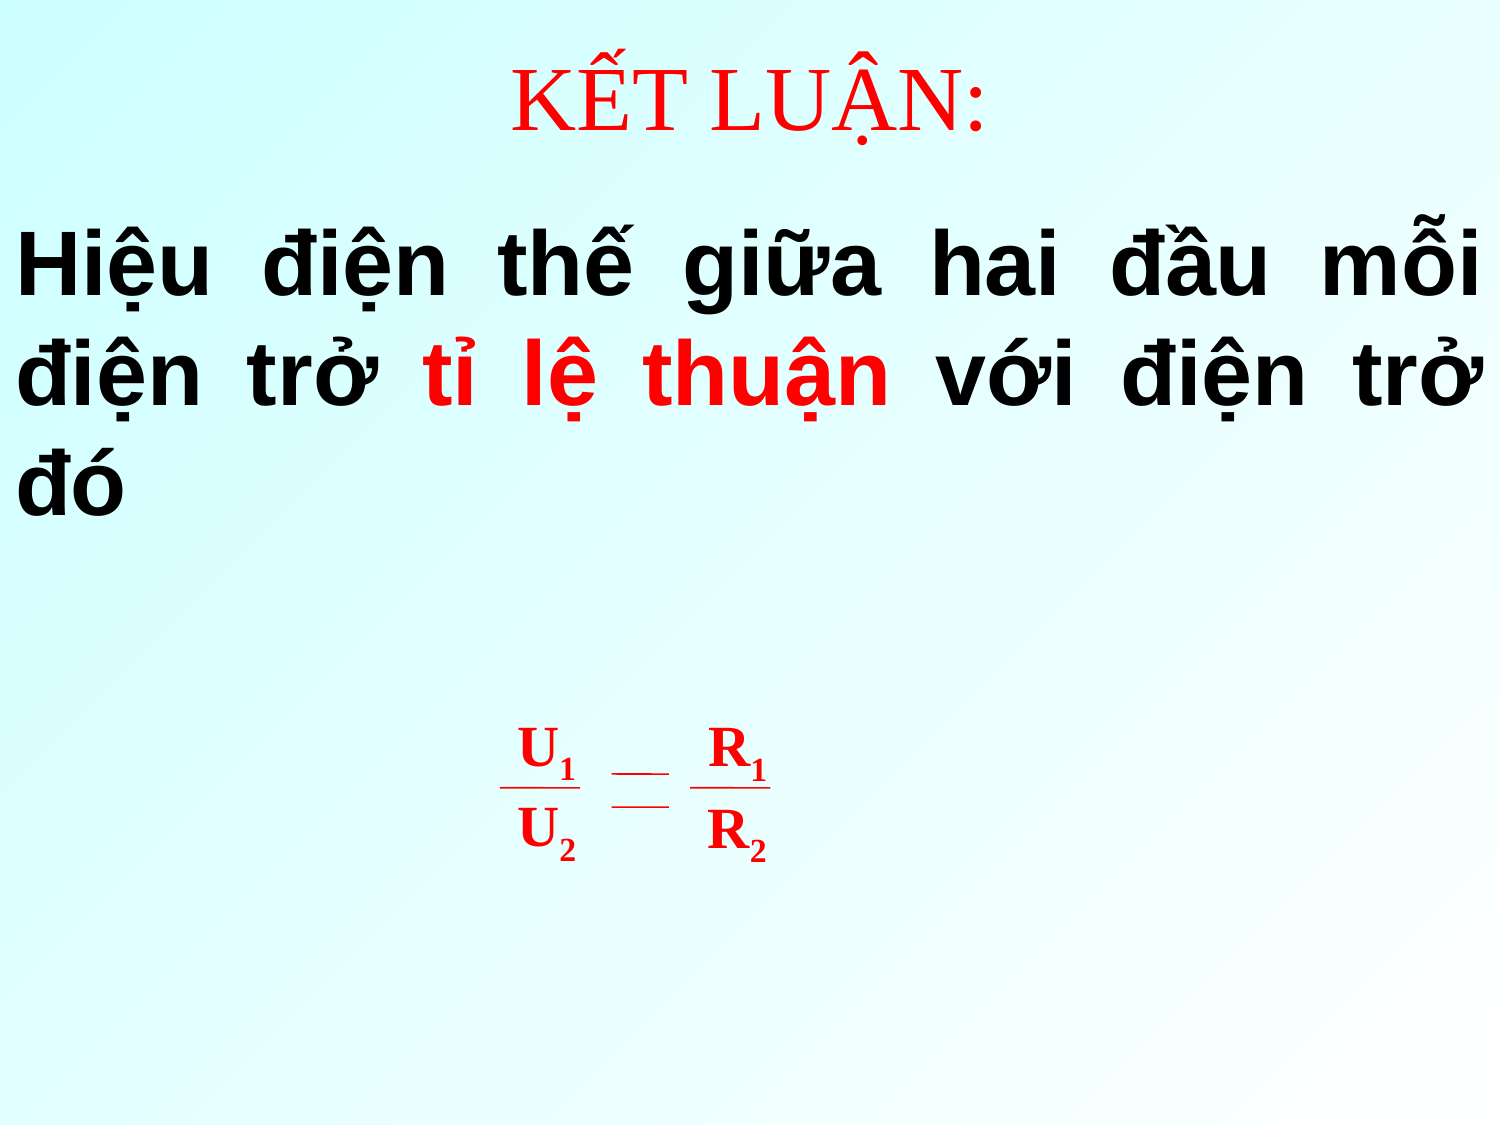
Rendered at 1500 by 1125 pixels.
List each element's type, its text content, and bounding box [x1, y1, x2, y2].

text_box KẾT LUẬN: [0, 0, 1500, 188]
title Hiệu điện thế giữa hai đầu mỗi điện trở tỉ lệ thuận với điện trở đó [0, 224, 1500, 513]
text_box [499, 700, 831, 888]
